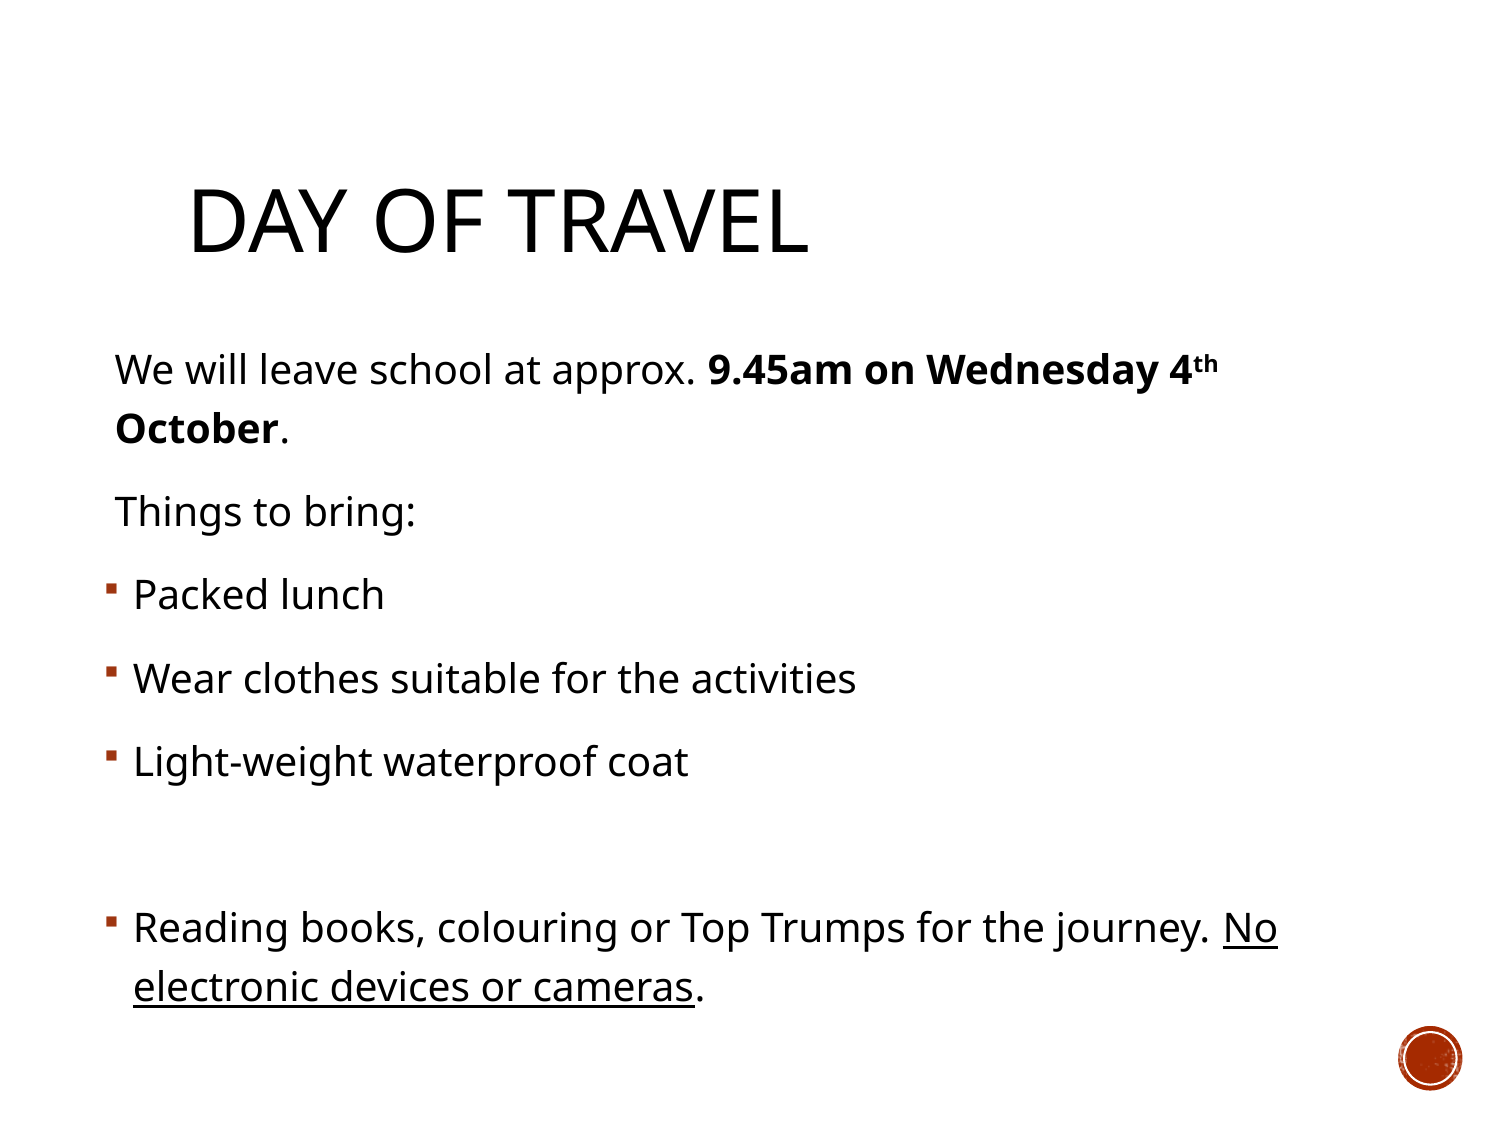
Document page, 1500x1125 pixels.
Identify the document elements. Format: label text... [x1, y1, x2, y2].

title Day of travel [171, 168, 1324, 279]
list We will leave school at approx. 9.45am on Wednesday 4th October. Things to bring: Packed lunch Wear clothes suitable for the activities Light-weight waterproof coat Reading books, colouring or Top Trumps for the journey. No electronic devices or cameras. [88, 326, 1362, 1024]
